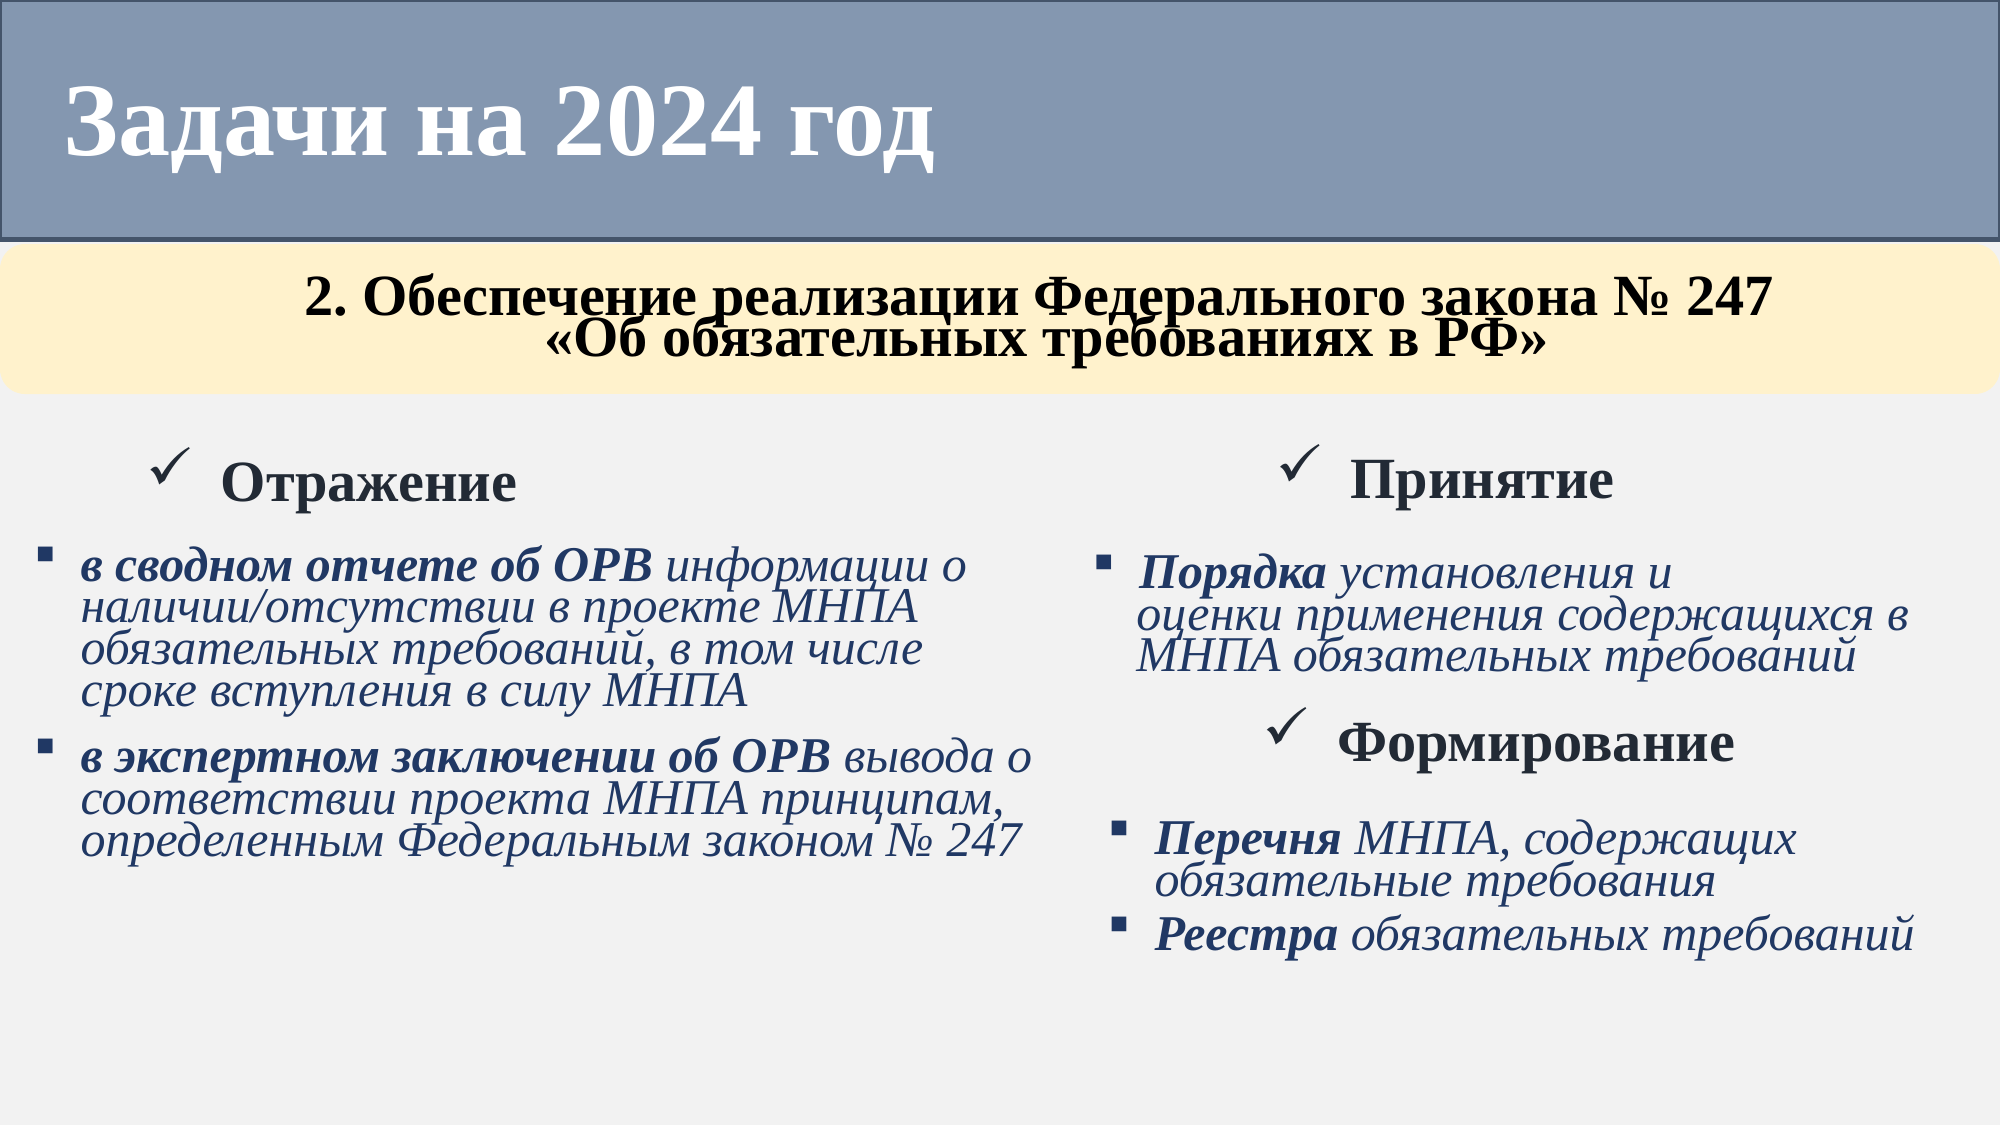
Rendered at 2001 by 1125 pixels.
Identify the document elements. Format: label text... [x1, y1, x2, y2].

text_box Задачи на 2024 год [48, 110, 2000, 184]
text_box 2. Обеспечение реализации Федерального закона № 247 «Об обязательных требованиях в РФ» [276, 277, 1803, 376]
text_box [0, 0, 2000, 241]
text_box Перечня МНПА, содержащих обязательные требования Реестра обязательных требований [1092, 815, 1969, 968]
text_box Формирование [1092, 724, 1905, 781]
text_box Принятие [1039, 461, 1851, 518]
text_box [0, 242, 2000, 396]
text_box Отражение [11, 464, 652, 521]
text_box в сводном отчете об ОРВ информации о наличии/отсутствии в проекте МНПА обязательных требований, в том числе сроке вступления в силу МНПА в экспертном заключении об ОРВ вывода о соответствии проекта МНПА принципам, определенным Федеральным законом № 247 [18, 542, 1059, 916]
text_box Порядка установления и оценки применения содержащихся в МНПА обязательных требований [1077, 549, 2000, 731]
